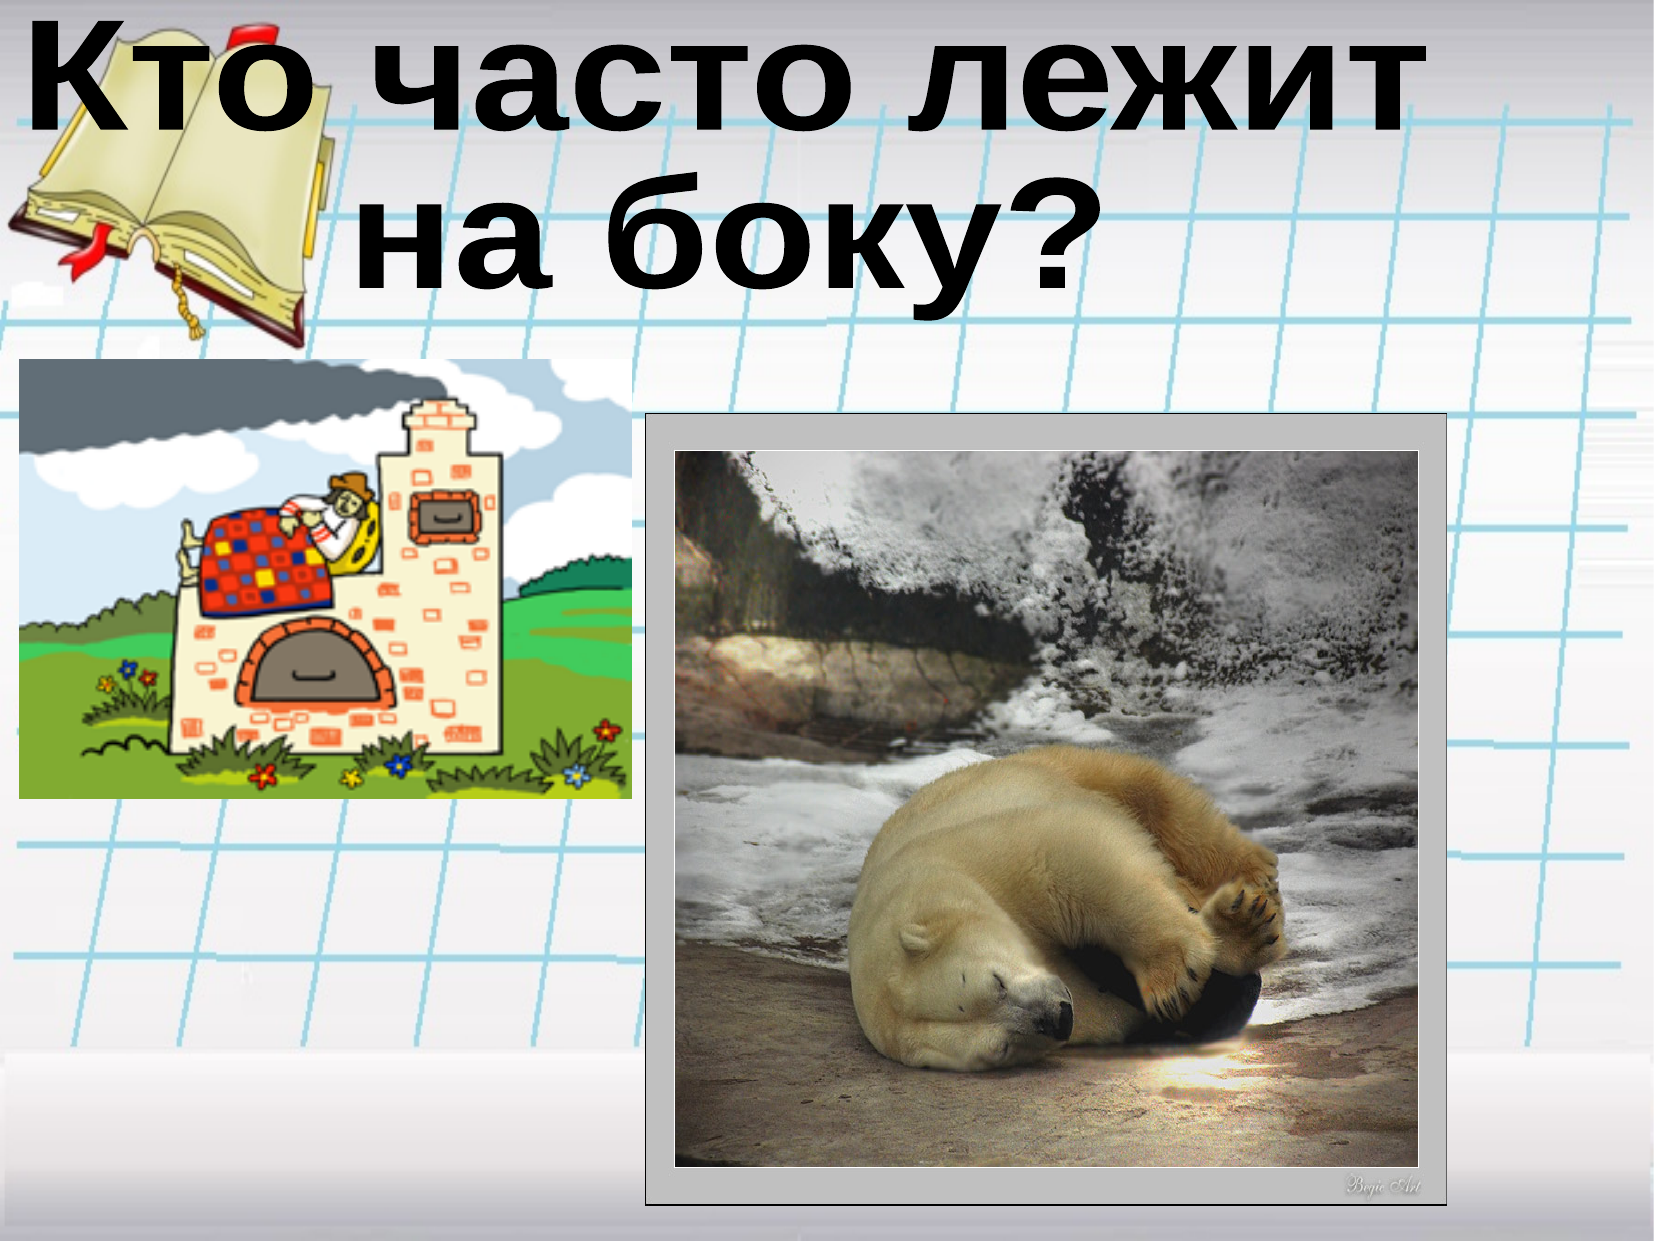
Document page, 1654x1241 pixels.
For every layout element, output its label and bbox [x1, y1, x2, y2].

list [19, 359, 633, 800]
picture [0, 0, 1654, 1241]
